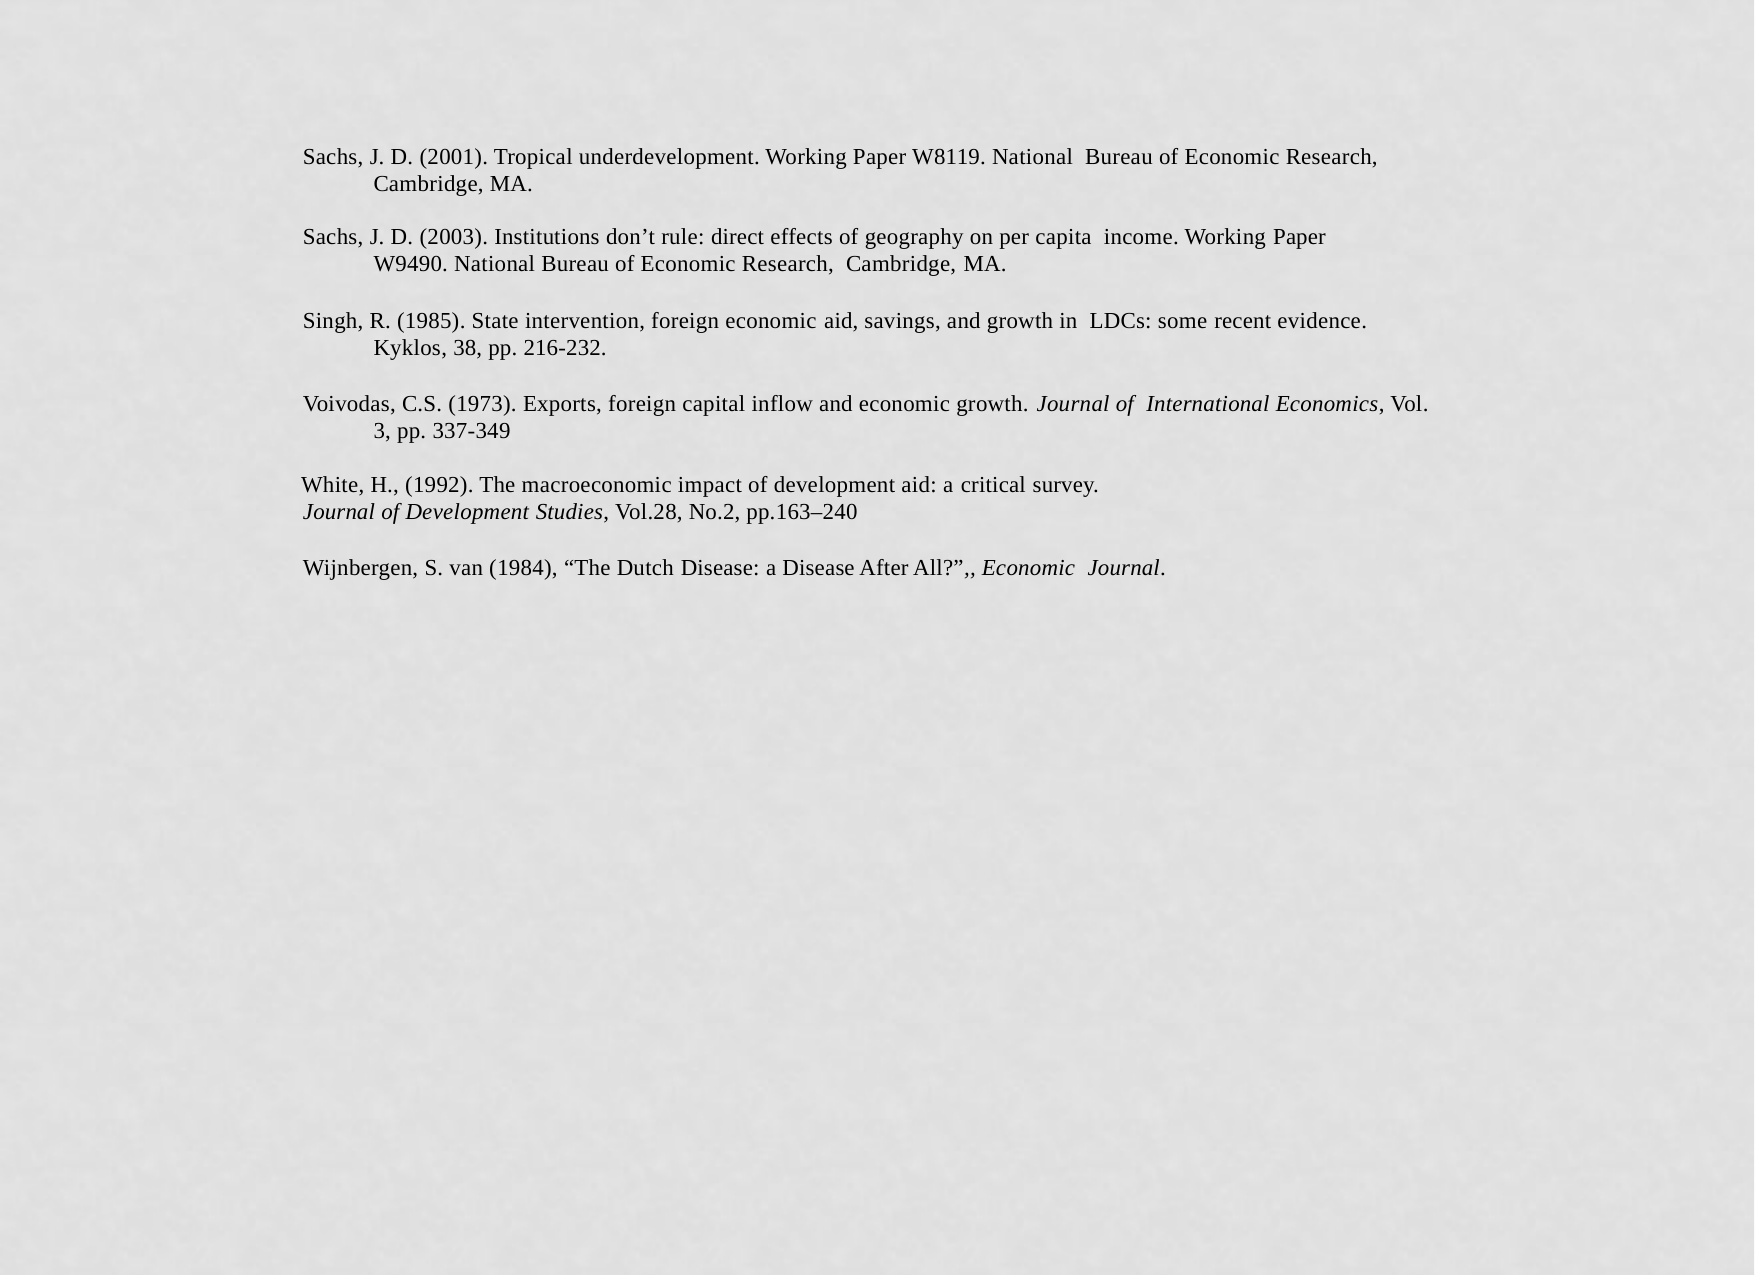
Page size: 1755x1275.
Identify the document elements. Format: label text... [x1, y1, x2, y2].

text_box Sachs, J. D. (2001). Tropical underdevelopment. Working Paper W8119. National Bureau of Economic Research, Cambridge, MA. Sachs, J. D. (2003). Institutions don’t rule: direct effects of geography on per capita income. Working Paper W9490. National Bureau of Economic Research, Cambridge, MA. Singh, R. (1985). State intervention, foreign economic aid, savings, and growth in LDCs: some recent evidence. Kyklos, 38, pp. 216-232. Voivodas, C.S. (1973). Exports, foreign capital inflow and economic growth. Journal of International Economics, Vol. 3, pp. 337-349 White, H., (1992). The macroeconomic impact of development aid: a critical survey. Journal of Development Studies, Vol.28, No.2, pp.163–240 Wijnbergen, S. van (1984), “The Dutch Disease: a Disease After All?”,, Economic Journal. [300, 138, 1450, 581]
